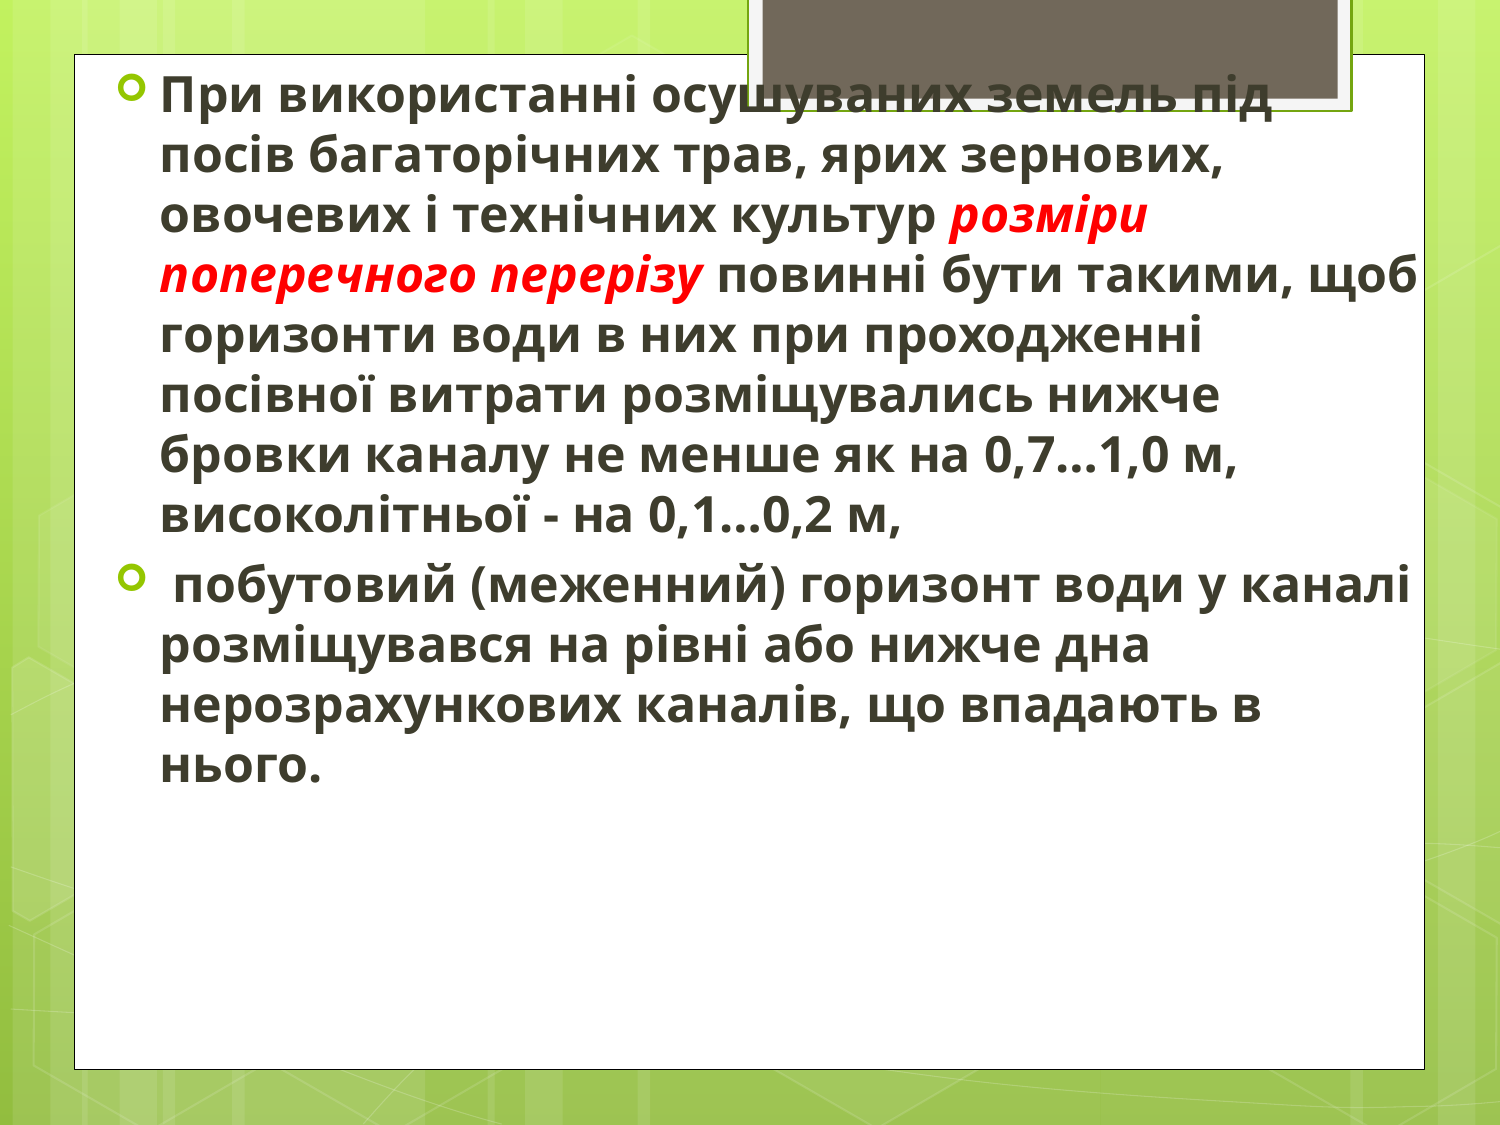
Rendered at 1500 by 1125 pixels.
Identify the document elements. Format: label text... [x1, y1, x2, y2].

list При використанні осушуваних земель під посів багаторічних трав, ярих зернових, овочевих і технічних культур розміри поперечного перерізу повинні бути такими, щоб горизонти води в них при проходженні посівної витрати розміщувались нижче бровки каналу не менше як на 0,7…1,0 м, високолітньої - на 0,1…0,2 м, побутовий (меженний) горизонт води у каналі розміщувався на рівні або нижче дна нерозрахункових каналів, що впадають в нього. [88, 54, 1436, 1094]
